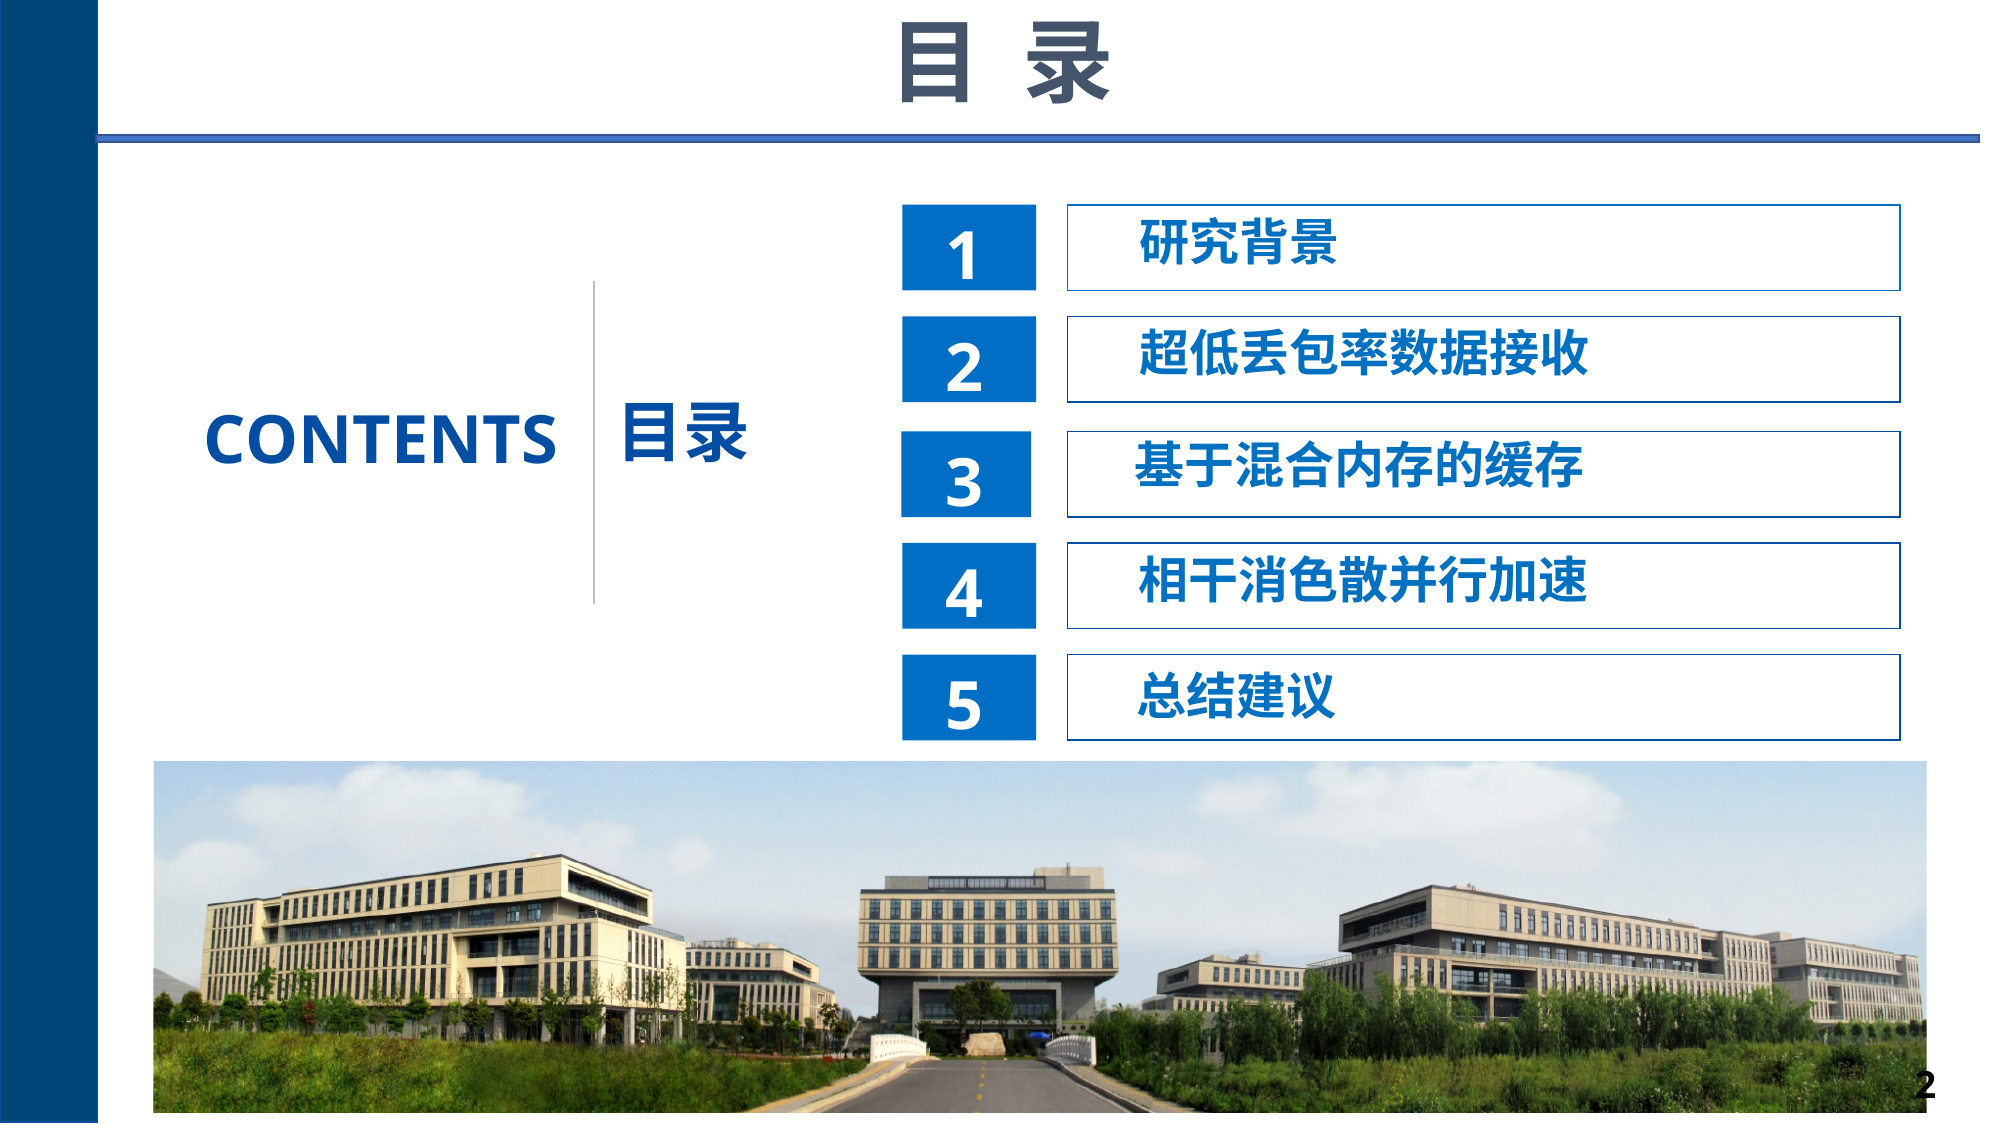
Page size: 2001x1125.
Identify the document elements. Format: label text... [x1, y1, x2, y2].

title 目 录 [251, 8, 1752, 132]
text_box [594, 382, 790, 486]
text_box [883, 540, 1900, 640]
picture [153, 761, 1927, 1113]
slide_number 2 [1899, 1054, 1984, 1114]
text_box [95, 134, 1980, 143]
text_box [883, 202, 1900, 302]
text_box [883, 654, 1900, 752]
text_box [883, 314, 1942, 414]
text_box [883, 425, 1927, 529]
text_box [168, 382, 593, 486]
text_box [0, 0, 98, 1123]
